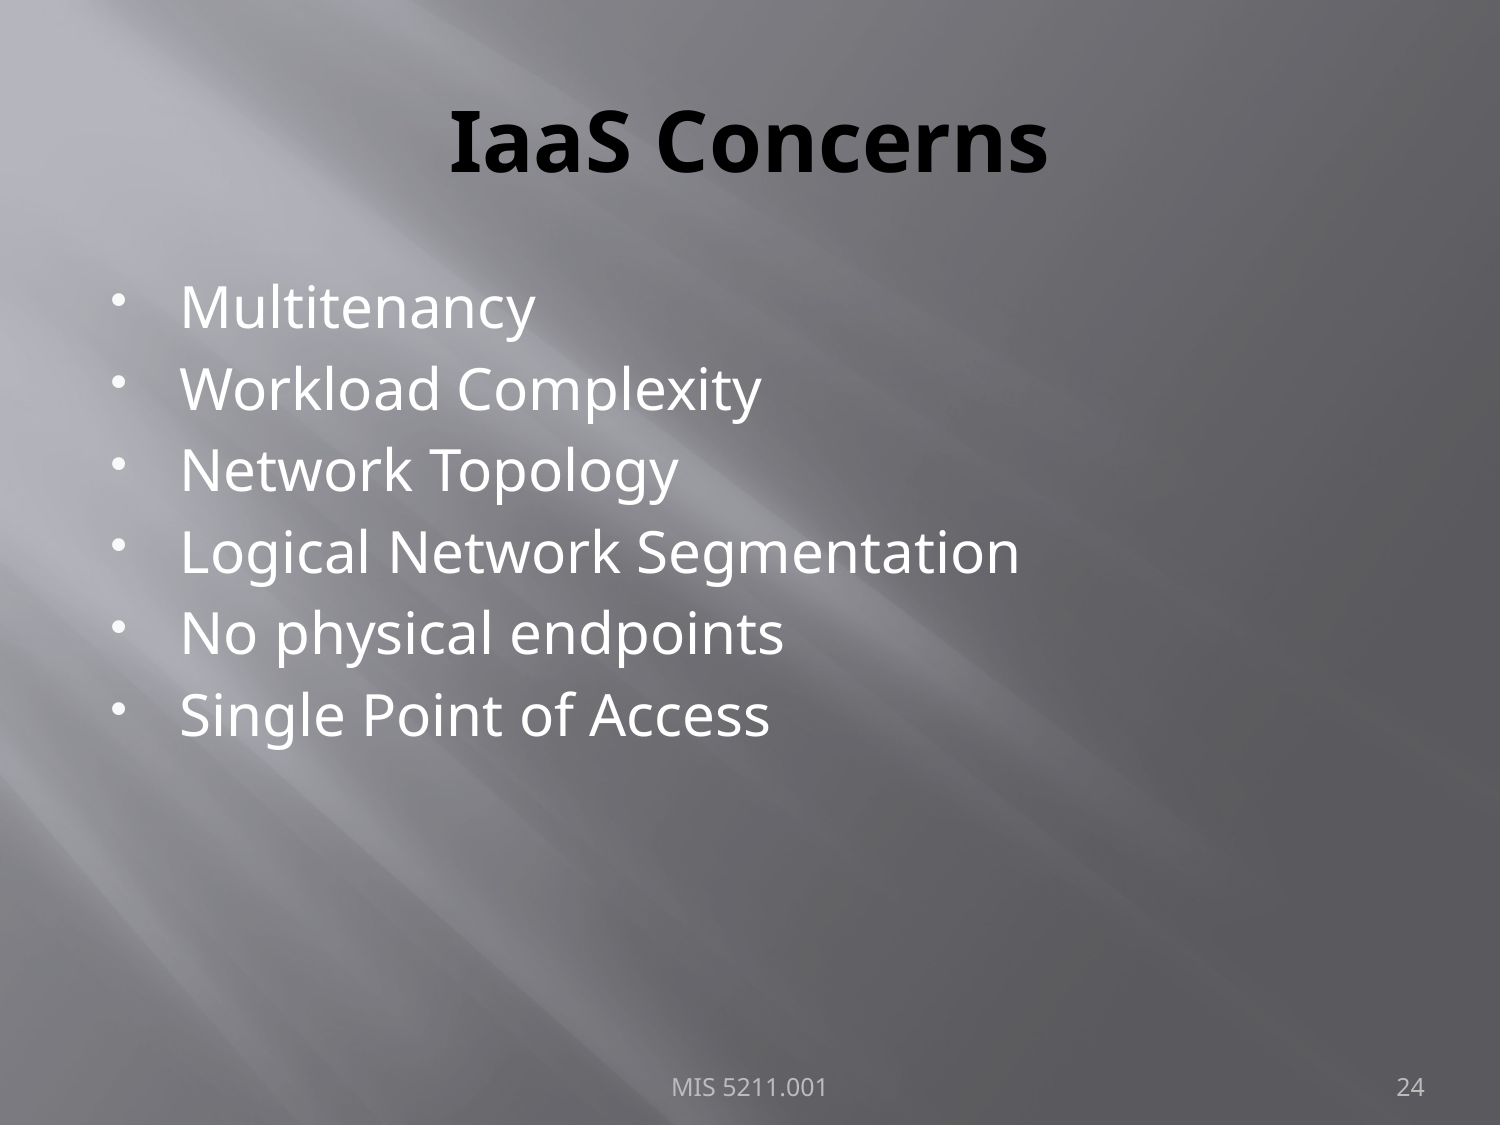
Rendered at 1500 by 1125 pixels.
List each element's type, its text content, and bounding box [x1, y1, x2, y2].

slide_number 24 [1299, 1052, 1425, 1113]
list Multitenancy Workload Complexity Network Topology Logical Network Segmentation No physical endpoints Single Point of Access [75, 262, 1425, 1035]
title IaaS Concerns [75, 45, 1425, 233]
footer MIS 5211.001 [512, 1052, 988, 1113]
